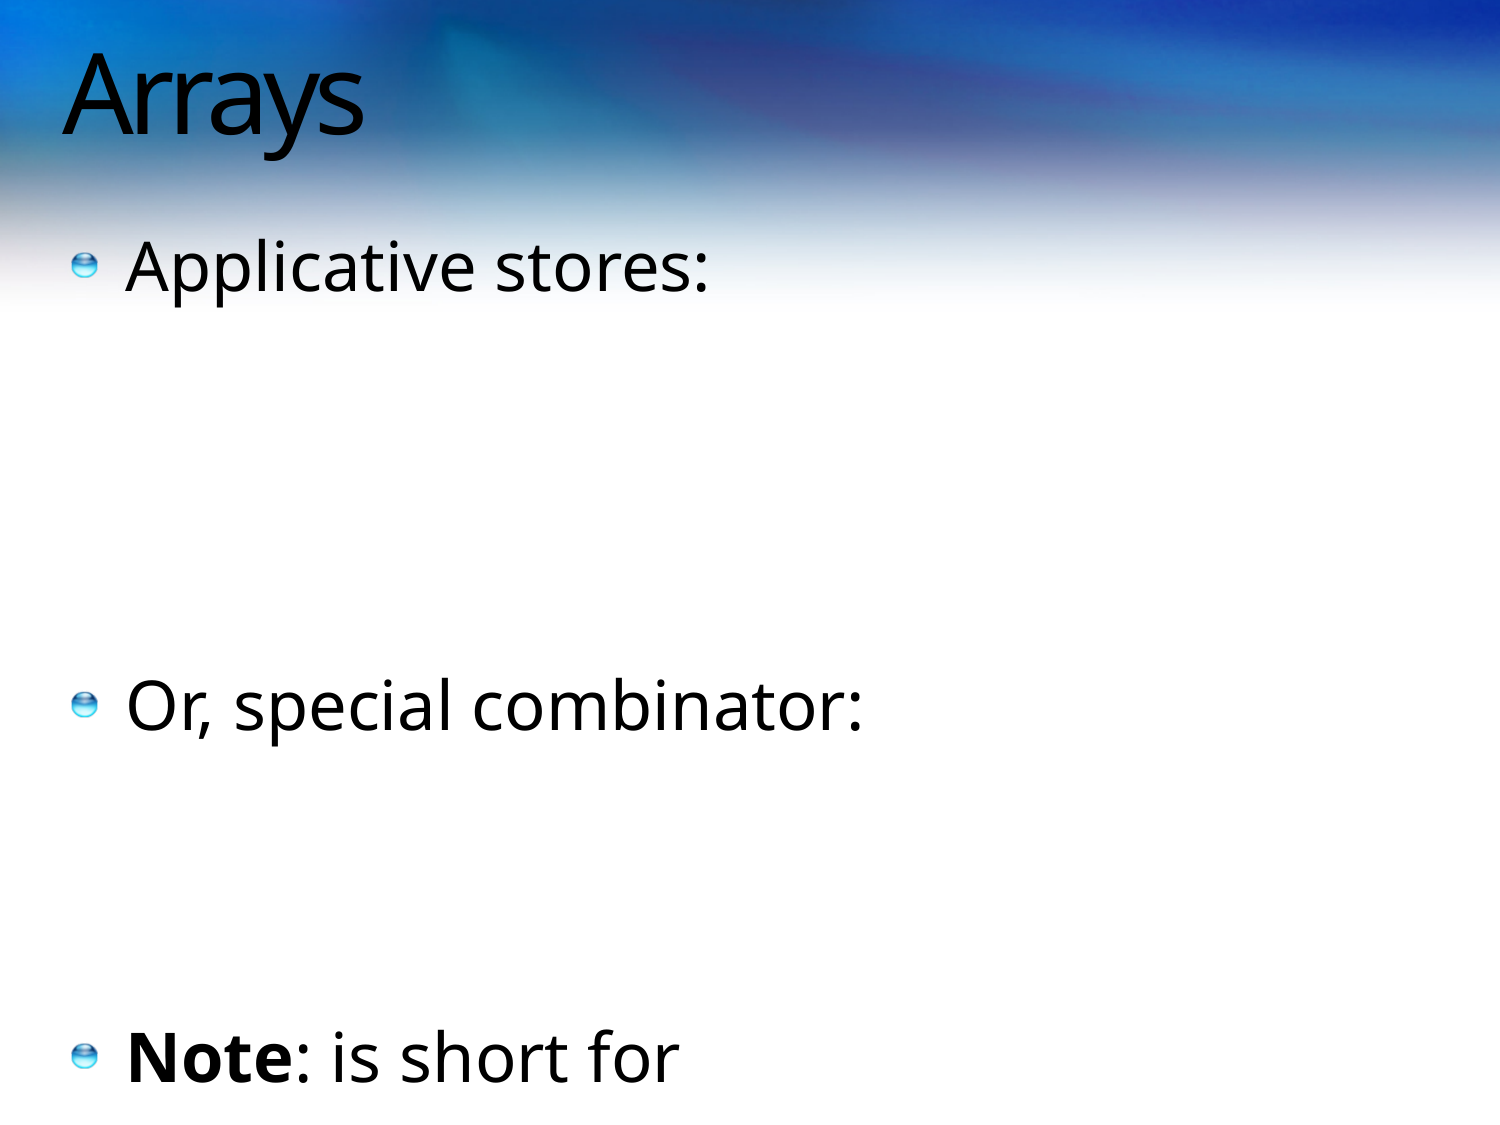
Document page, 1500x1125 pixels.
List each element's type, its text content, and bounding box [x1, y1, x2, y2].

title Arrays [62, 37, 1438, 162]
picture [0, 0, 1500, 1125]
